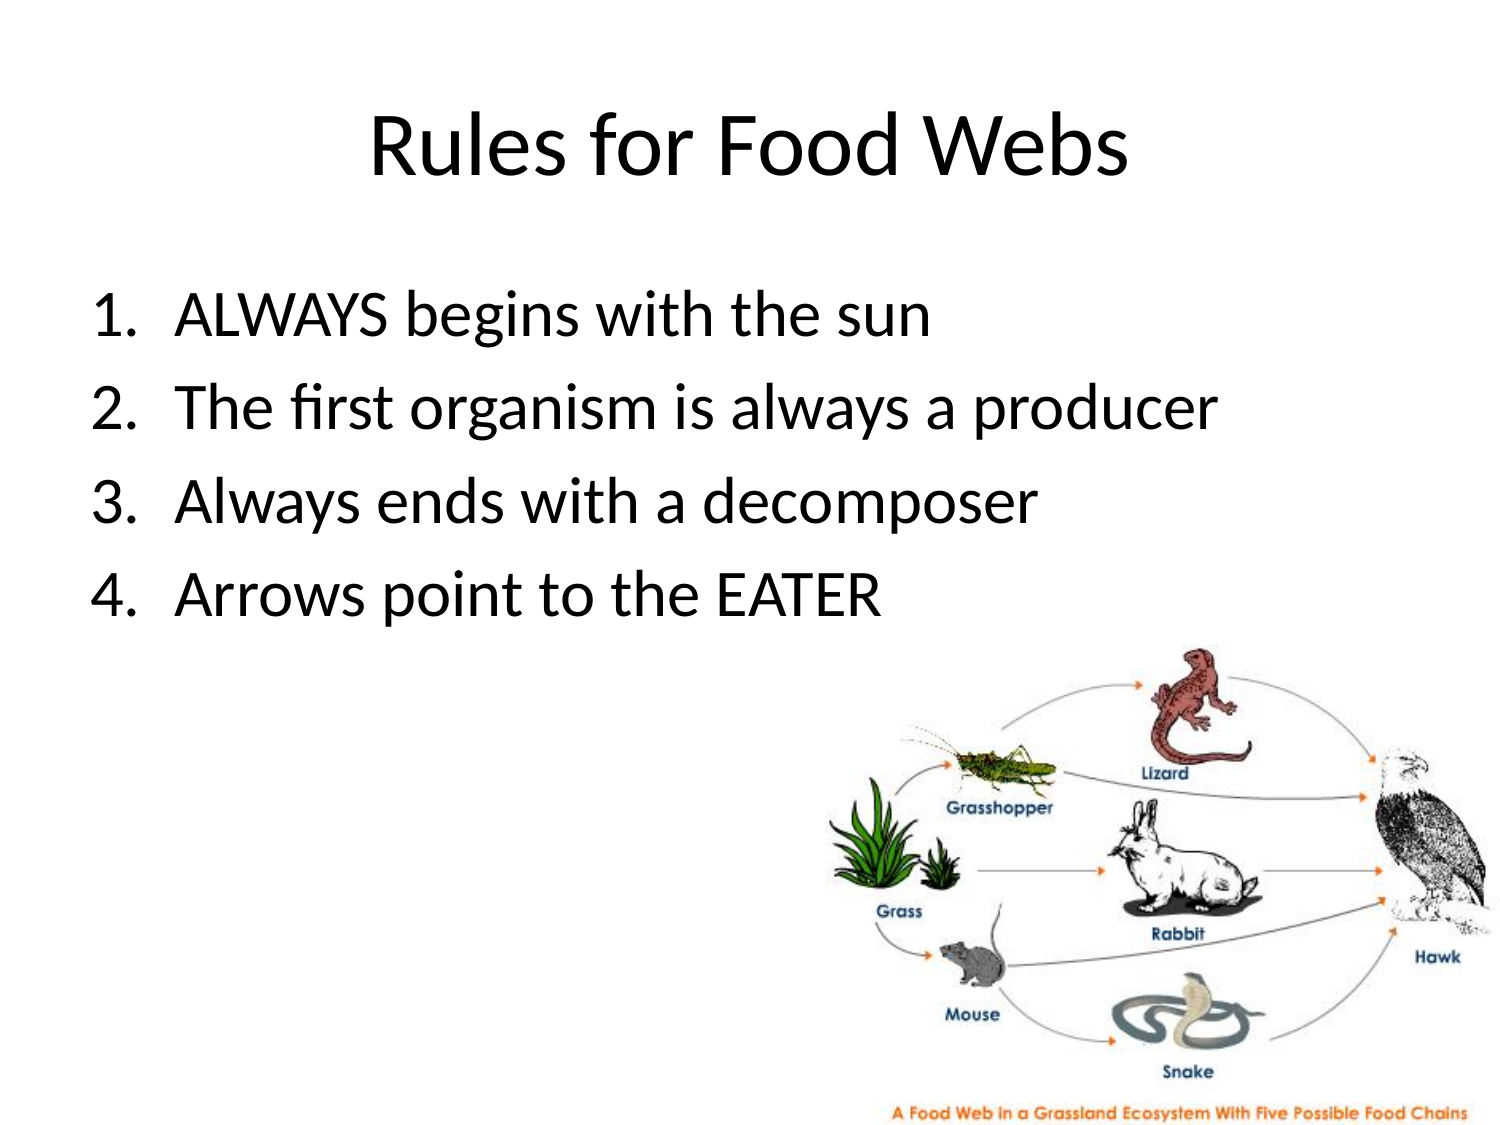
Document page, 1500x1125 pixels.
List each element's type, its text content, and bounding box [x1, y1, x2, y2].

picture [824, 644, 1500, 1125]
list ALWAYS begins with the sun The first organism is always a producer Always ends with a decomposer Arrows point to the EATER [75, 262, 1425, 1005]
title Rules for Food Webs [75, 45, 1425, 233]
